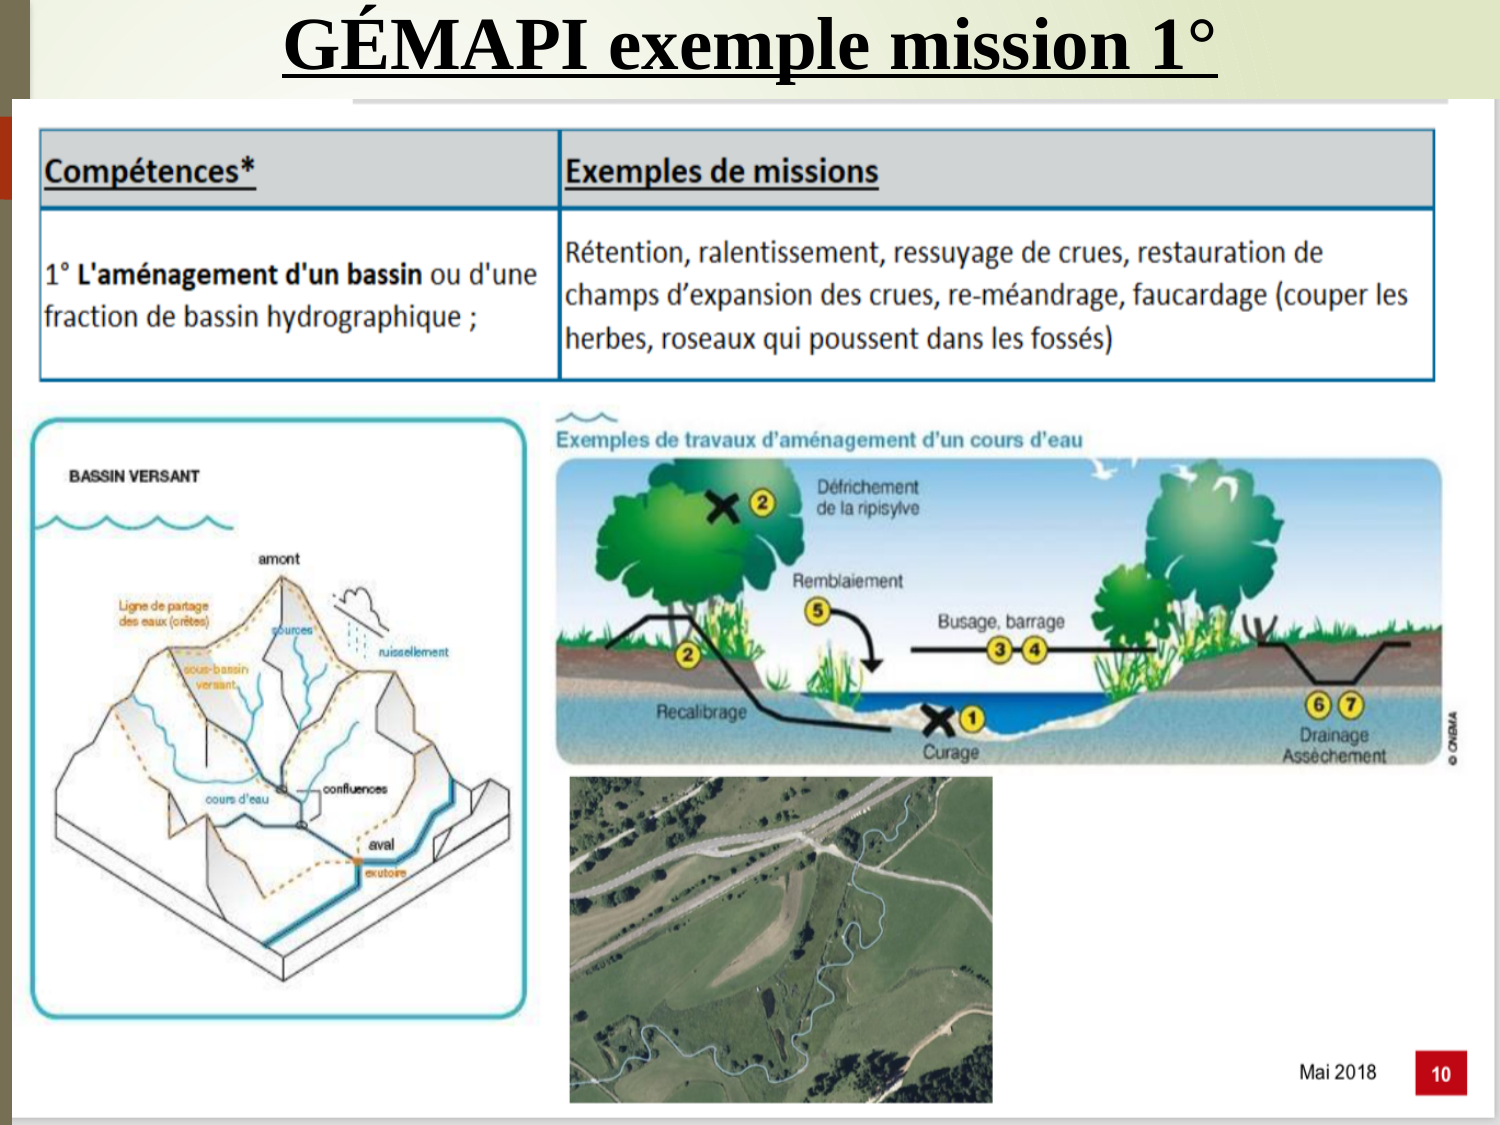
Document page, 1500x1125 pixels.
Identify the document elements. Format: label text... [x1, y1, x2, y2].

title GÉMAPI exemple mission 1° [75, 0, 1425, 99]
picture [12, 99, 1500, 1125]
